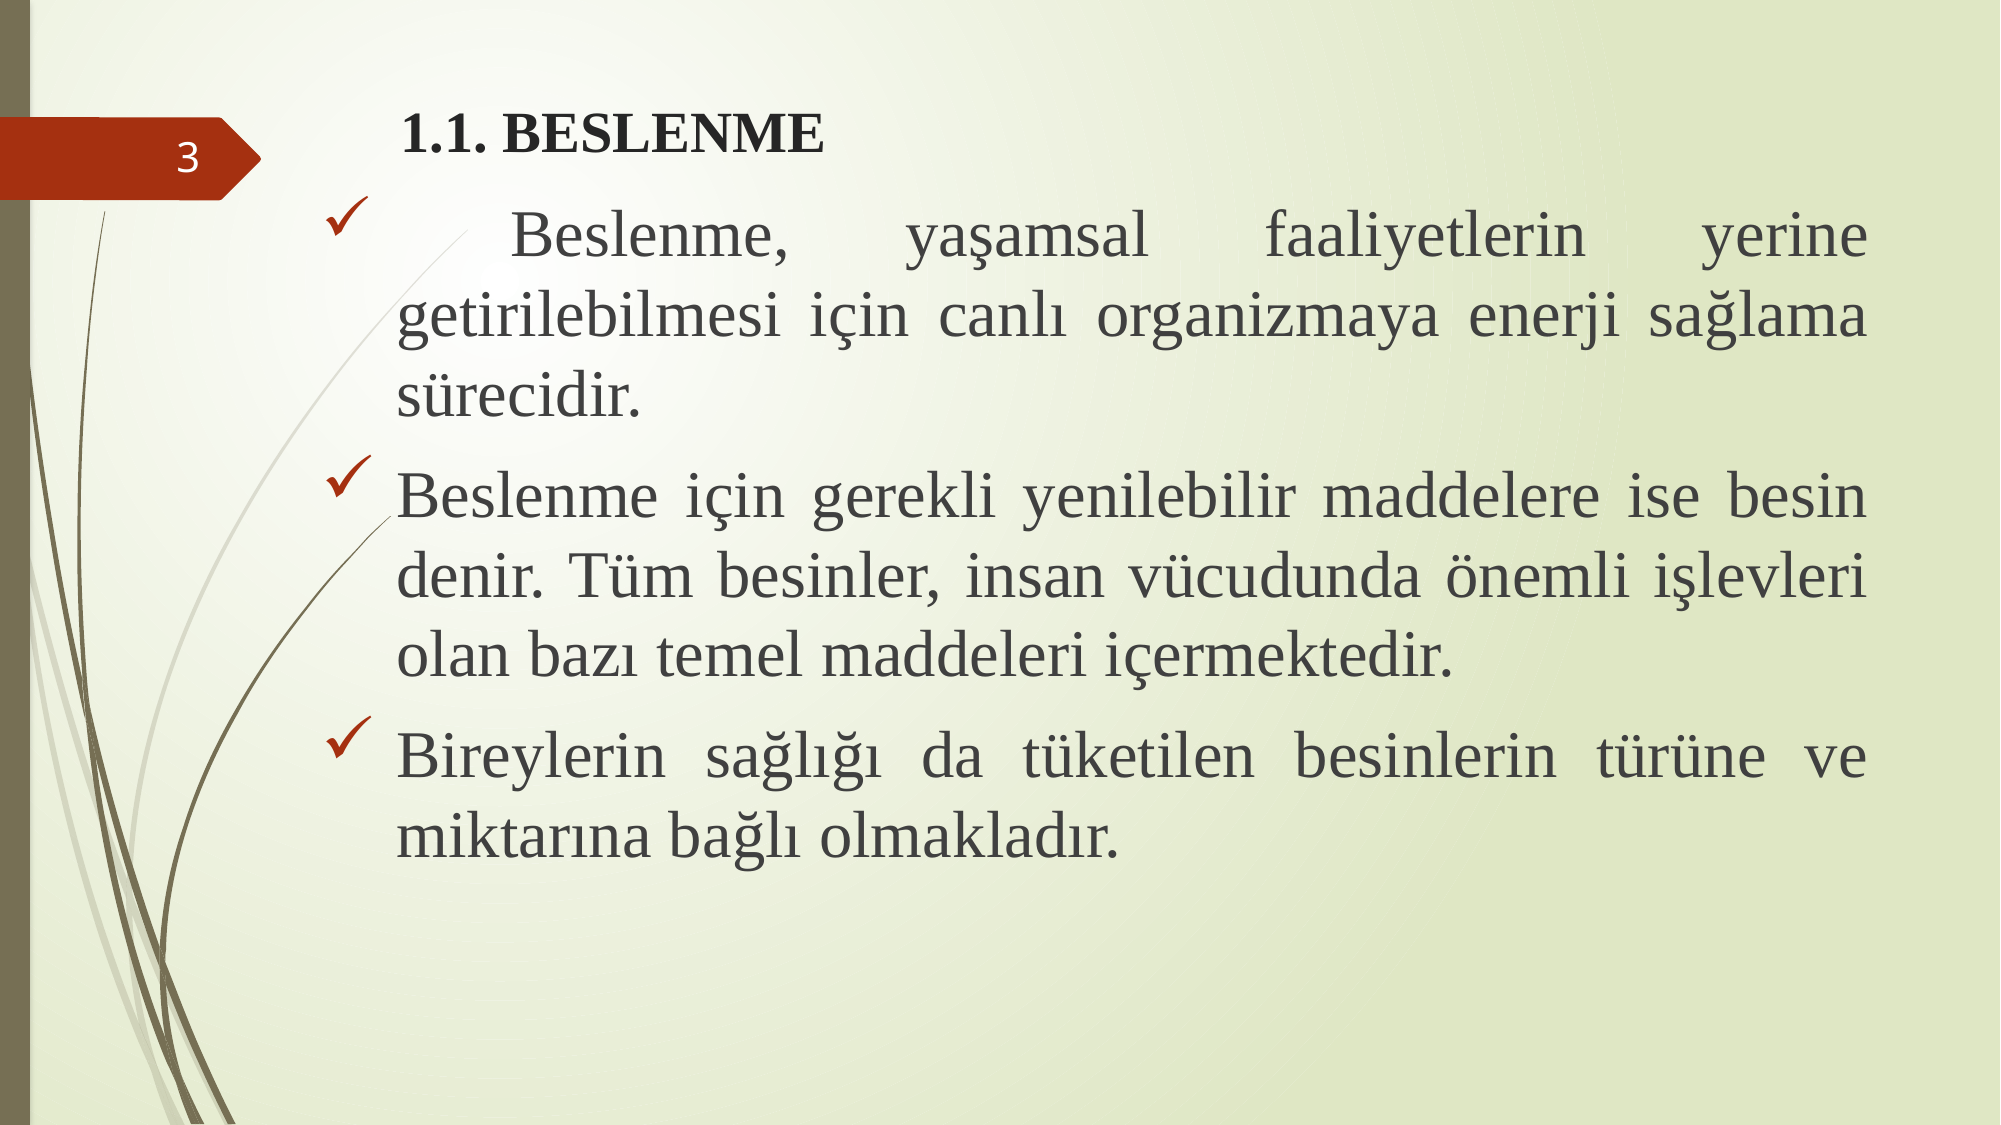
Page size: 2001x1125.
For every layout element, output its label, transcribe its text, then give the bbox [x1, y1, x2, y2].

list Beslenme, yaşamsal faaliyetlerin yerine getirilebilmesi için canlı organizmaya enerji sağlama sürecidir. Beslenme için gerekli yenilebilir maddelere ise besin denir. Tüm besinler, insan vücudunda önemli işlevleri olan bazı temel maddeleri içermektedir. Bireylerin sağlığı da tüketilen besinlerin türüne ve miktarına bağlı olmakladır. [291, 182, 1886, 1035]
slide_number 3 [87, 129, 216, 190]
title 1.1. BESLENME [385, 76, 1913, 183]
